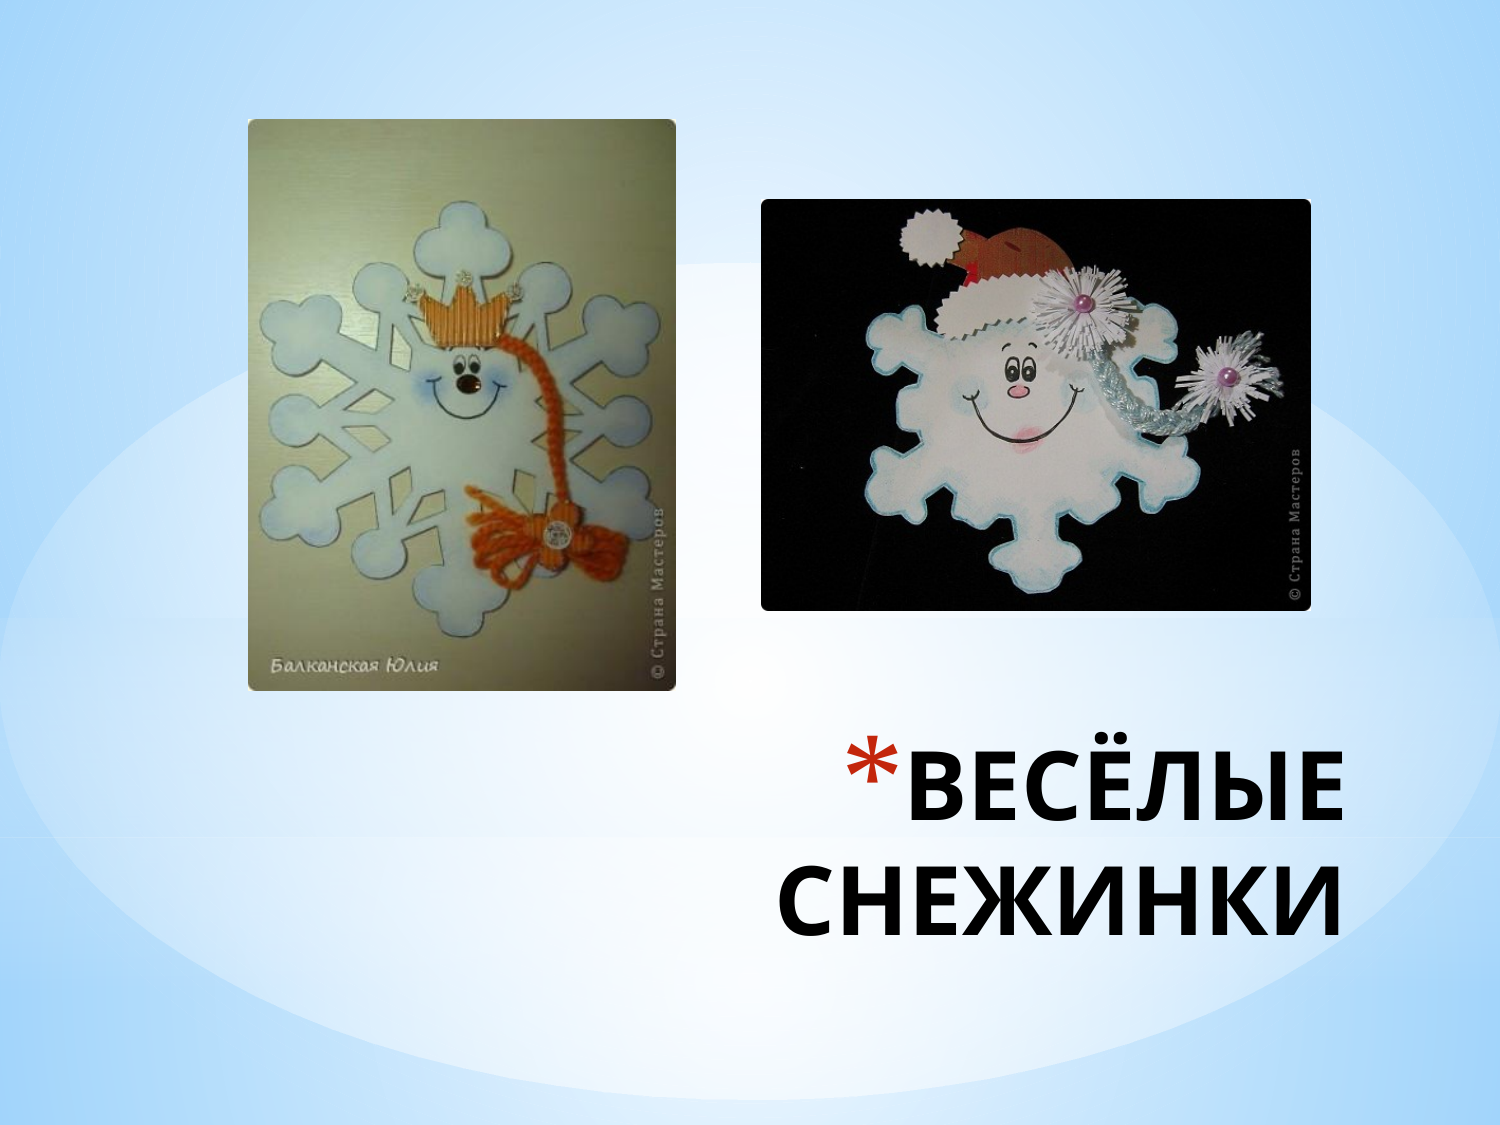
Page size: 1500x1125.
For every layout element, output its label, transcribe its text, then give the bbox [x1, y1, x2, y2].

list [247, 119, 676, 691]
title ВЕСЁЛЫЕ СНЕЖИНКИ [294, 717, 1363, 905]
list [761, 198, 1312, 612]
